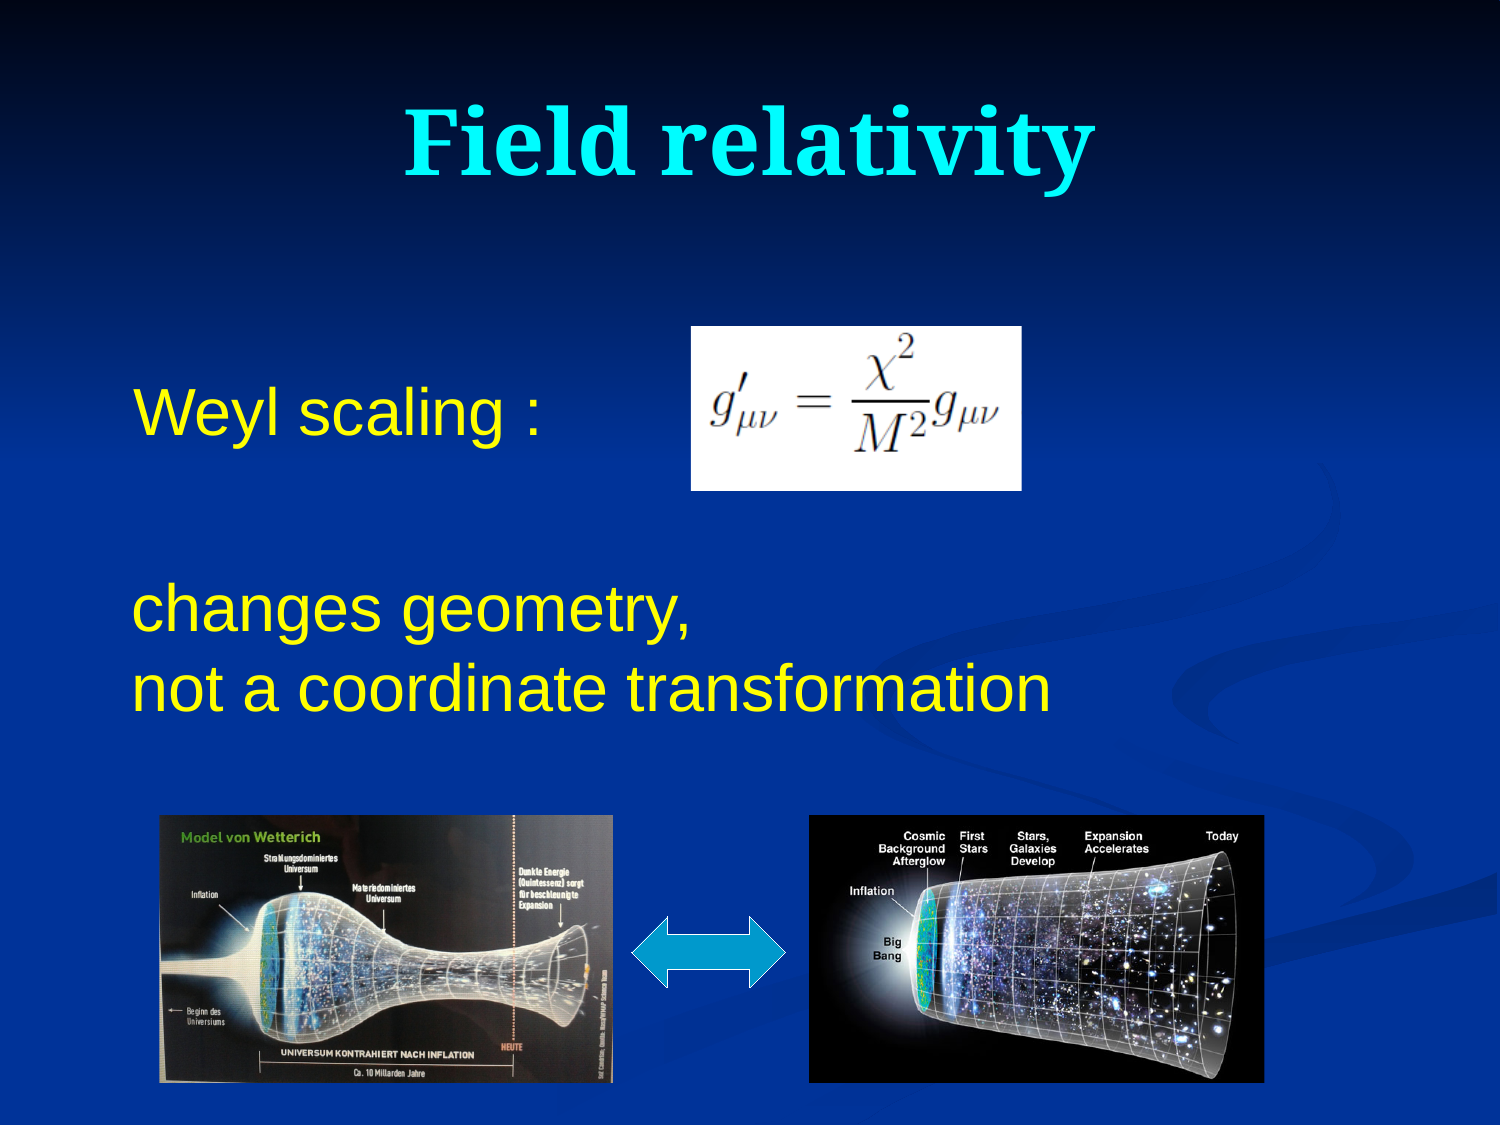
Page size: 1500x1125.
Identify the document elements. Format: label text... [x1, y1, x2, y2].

picture [159, 814, 614, 1084]
text_box Weyl scaling : [88, 361, 597, 457]
title Field relativity [74, 44, 1426, 234]
picture [808, 814, 1265, 1084]
text_box changes geometry, not a coordinate transformation [123, 557, 1211, 732]
text_box [631, 916, 786, 988]
picture [690, 326, 1022, 491]
